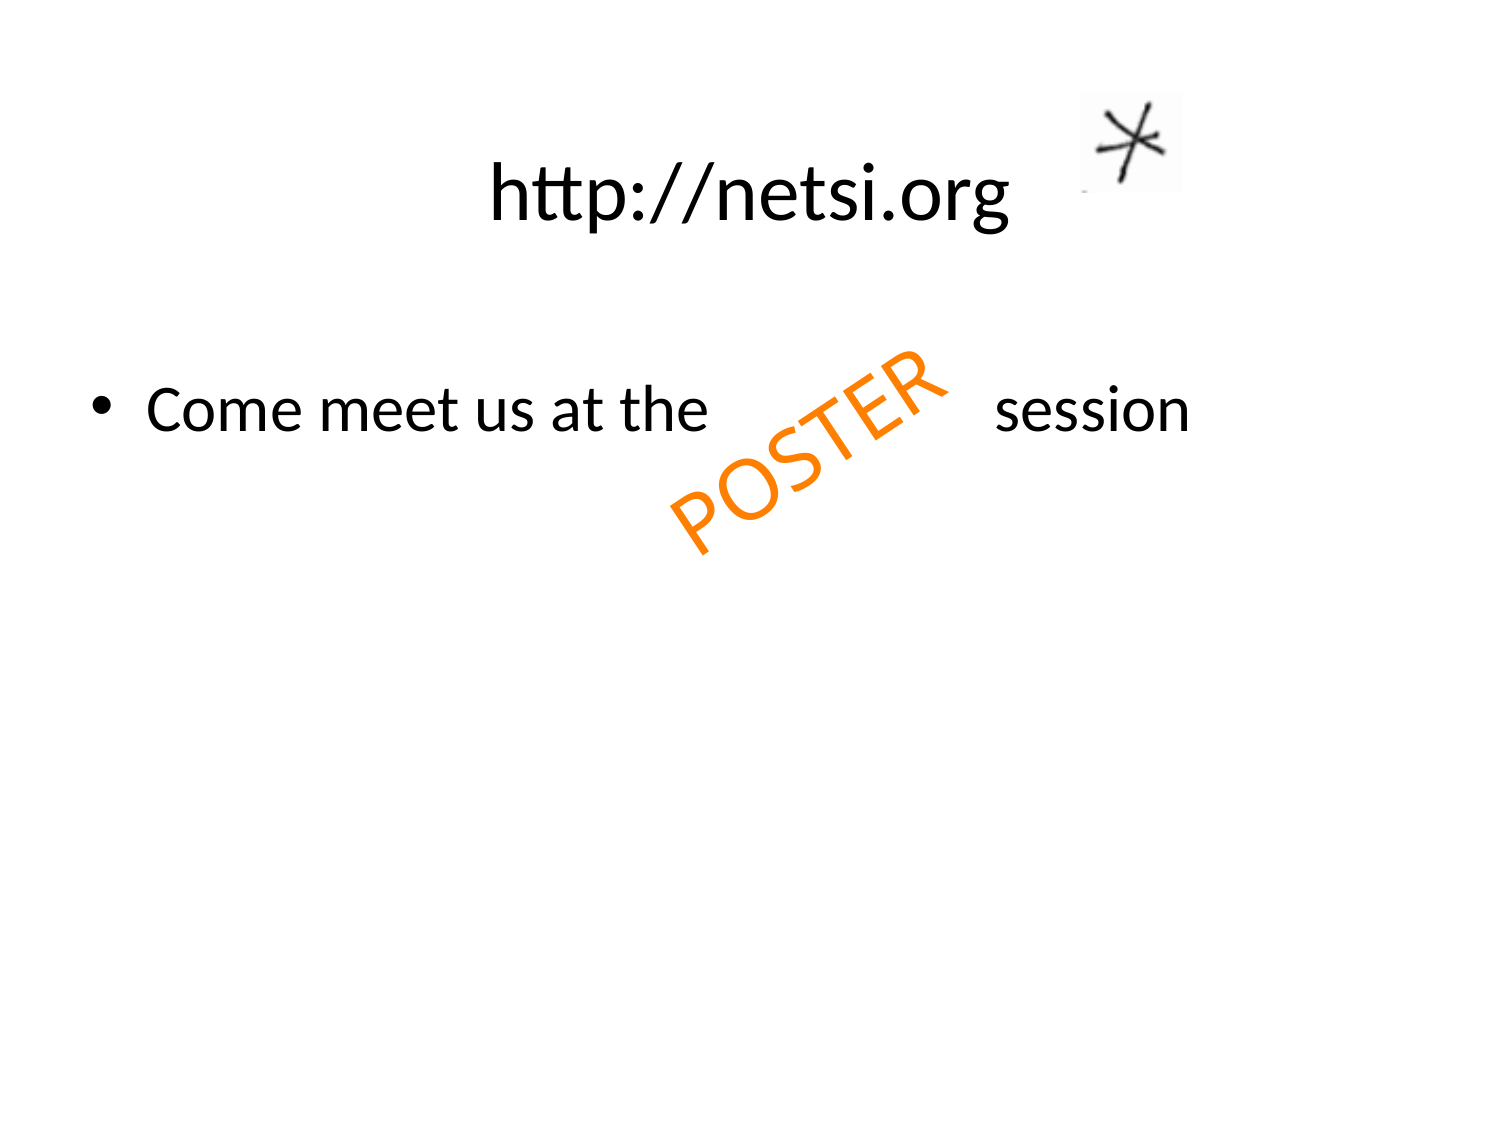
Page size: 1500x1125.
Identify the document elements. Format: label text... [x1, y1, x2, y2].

list Come meet us at the session [75, 356, 1425, 1125]
text_box POSTER [631, 278, 1019, 591]
title http://netsi.org [75, 93, 1425, 281]
picture [1080, 92, 1184, 194]
